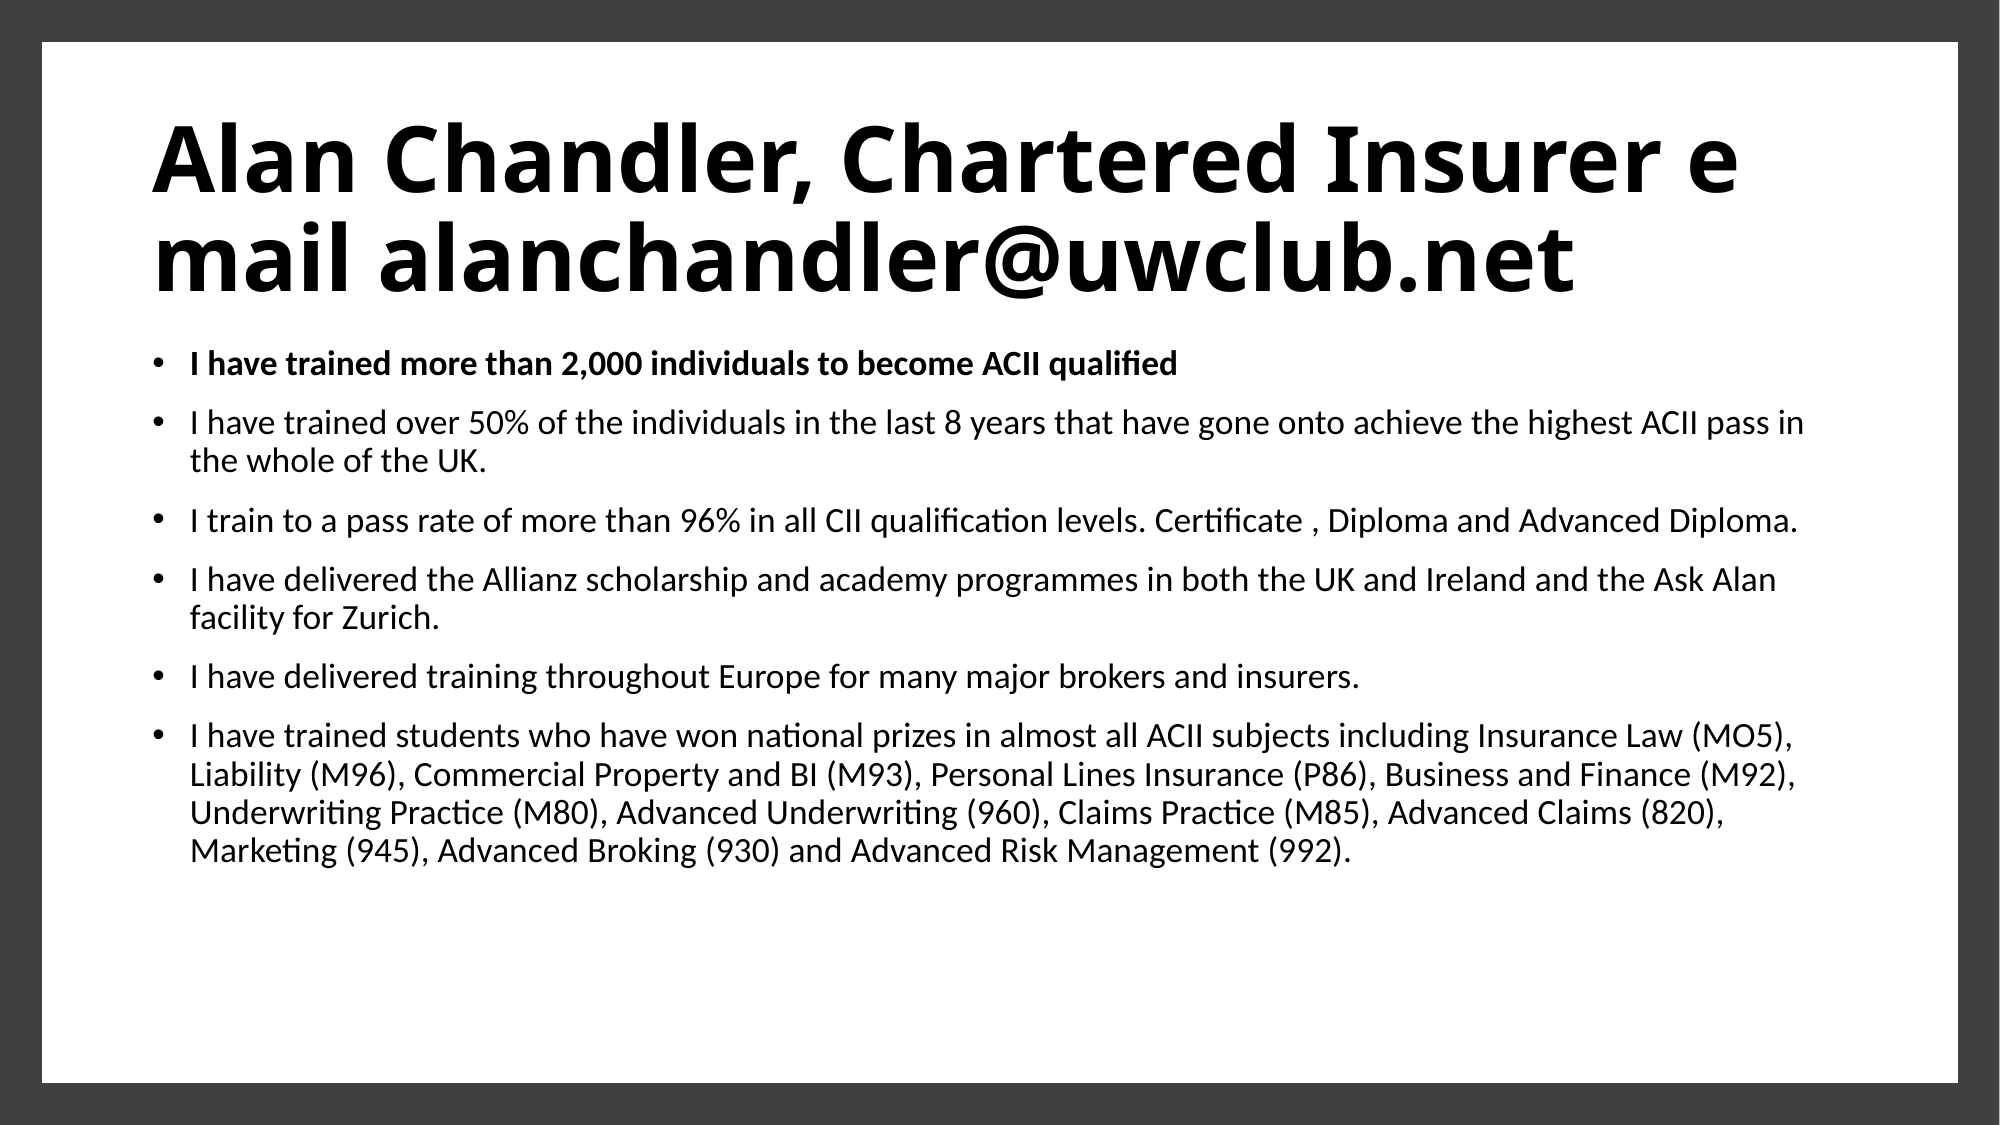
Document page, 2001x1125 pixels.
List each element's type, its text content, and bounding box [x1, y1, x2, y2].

title Alan Chandler, Chartered Insurer e mail alanchandler@uwclub.net [137, 103, 1863, 322]
list I have trained more than 2,000 individuals to become ACII qualified I have trained over 50% of the individuals in the last 8 years that have gone onto achieve the highest ACII pass in the whole of the UK. I train to a pass rate of more than 96% in all CII qualification levels. Certificate , Diploma and Advanced Diploma. I have delivered the Allianz scholarship and academy programmes in both the UK and Ireland and the Ask Alan facility for Zurich. I have delivered training throughout Europe for many major brokers and insurers. I have trained students who have won national prizes in almost all ACII subjects including Insurance Law (MO5), Liability (M96), Commercial Property and BI (M93), Personal Lines Insurance (P86), Business and Finance (M92), Underwriting Practice (M80), Advanced Underwriting (960), Claims Practice (M85), Advanced Claims (820), Marketing (945), Advanced Broking (930) and Advanced Risk Management (992). [137, 337, 1863, 973]
text_box [0, 0, 2000, 1125]
text_box [52, 51, 1948, 1073]
